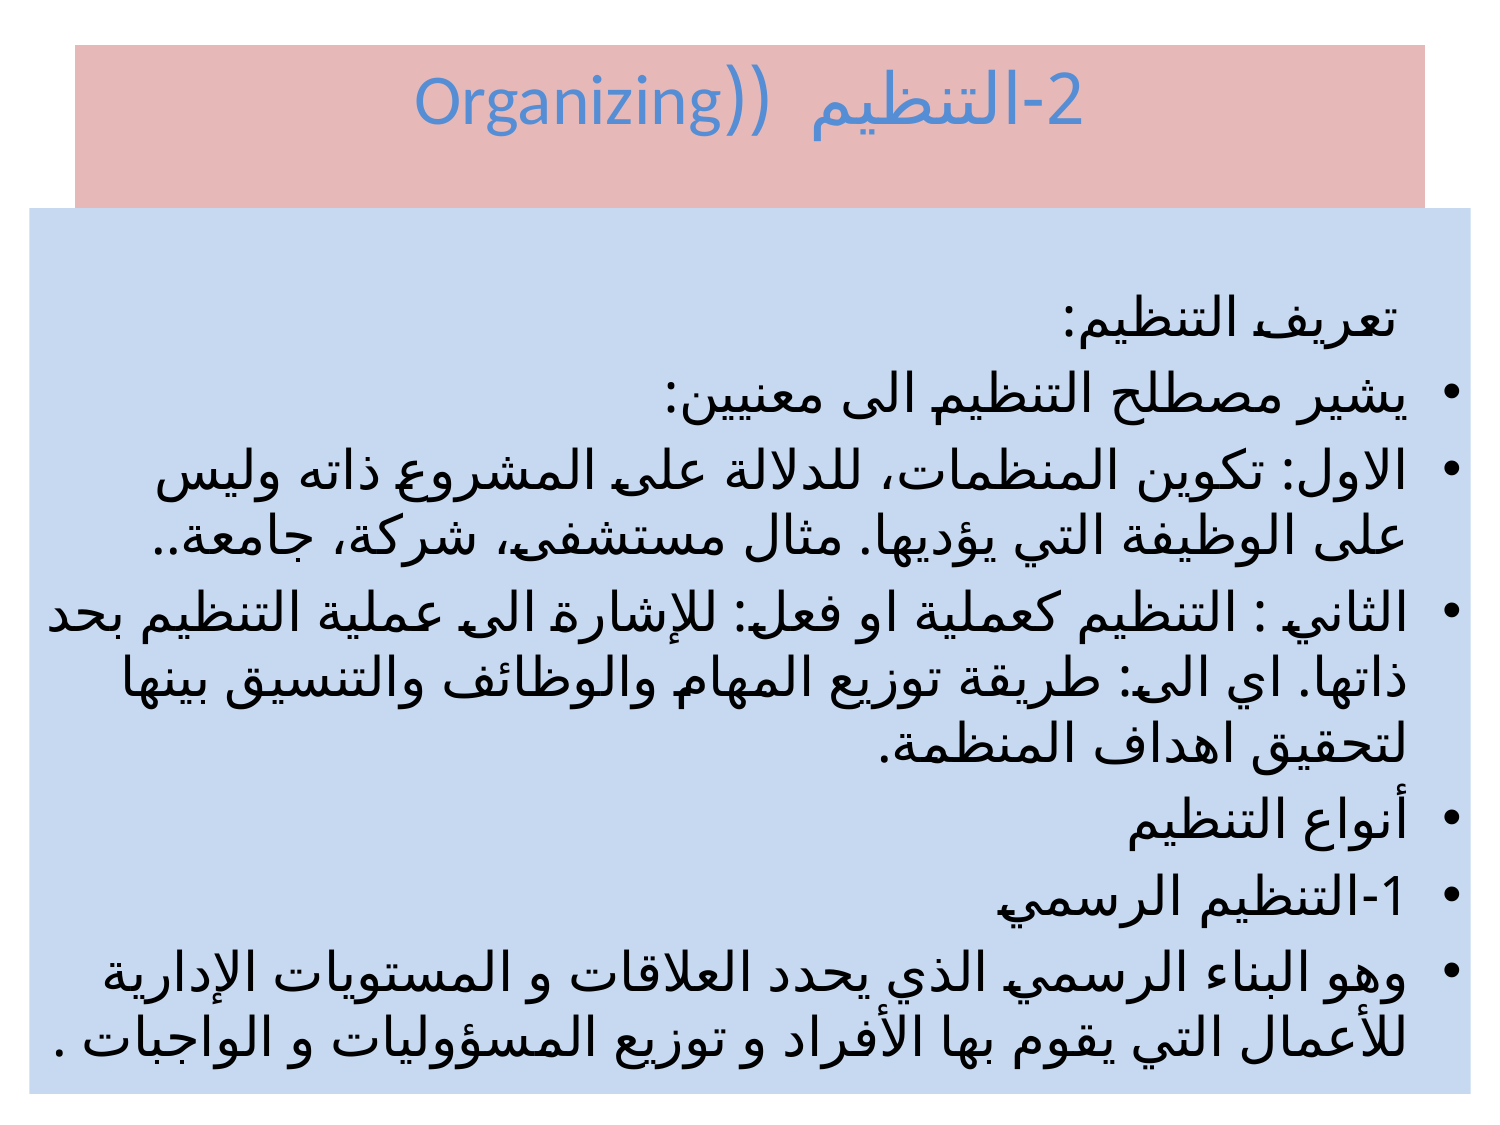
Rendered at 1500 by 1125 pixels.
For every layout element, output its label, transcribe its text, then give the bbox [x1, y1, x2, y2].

slide_number 83 [75, 1042, 425, 1103]
title 2-التنظيم ((Organizing [75, 45, 1425, 208]
list تعريف التنظيم: يشير مصطلح التنظيم الى معنيين: الاول: تكوين المنظمات، للدلالة على المشروع ذاته وليس على الوظيفة التي يؤديها. مثال مستشفى، شركة، جامعة.. الثاني : التنظيم كعملية او فعل: للإشارة الى عملية التنظيم بحد ذاتها. اي الى: طريقة توزيع المهام والوظائف والتنسيق بينها لتحقيق اهداف المنظمة. أنواع التنظيم 1-التنظيم الرسمي وهو البناء الرسمي الذي يحدد العلاقات و المستويات الإدارية للأعمال التي يقوم بها الأفراد و توزيع المسؤوليات و الواجبات . [29, 208, 1471, 1094]
